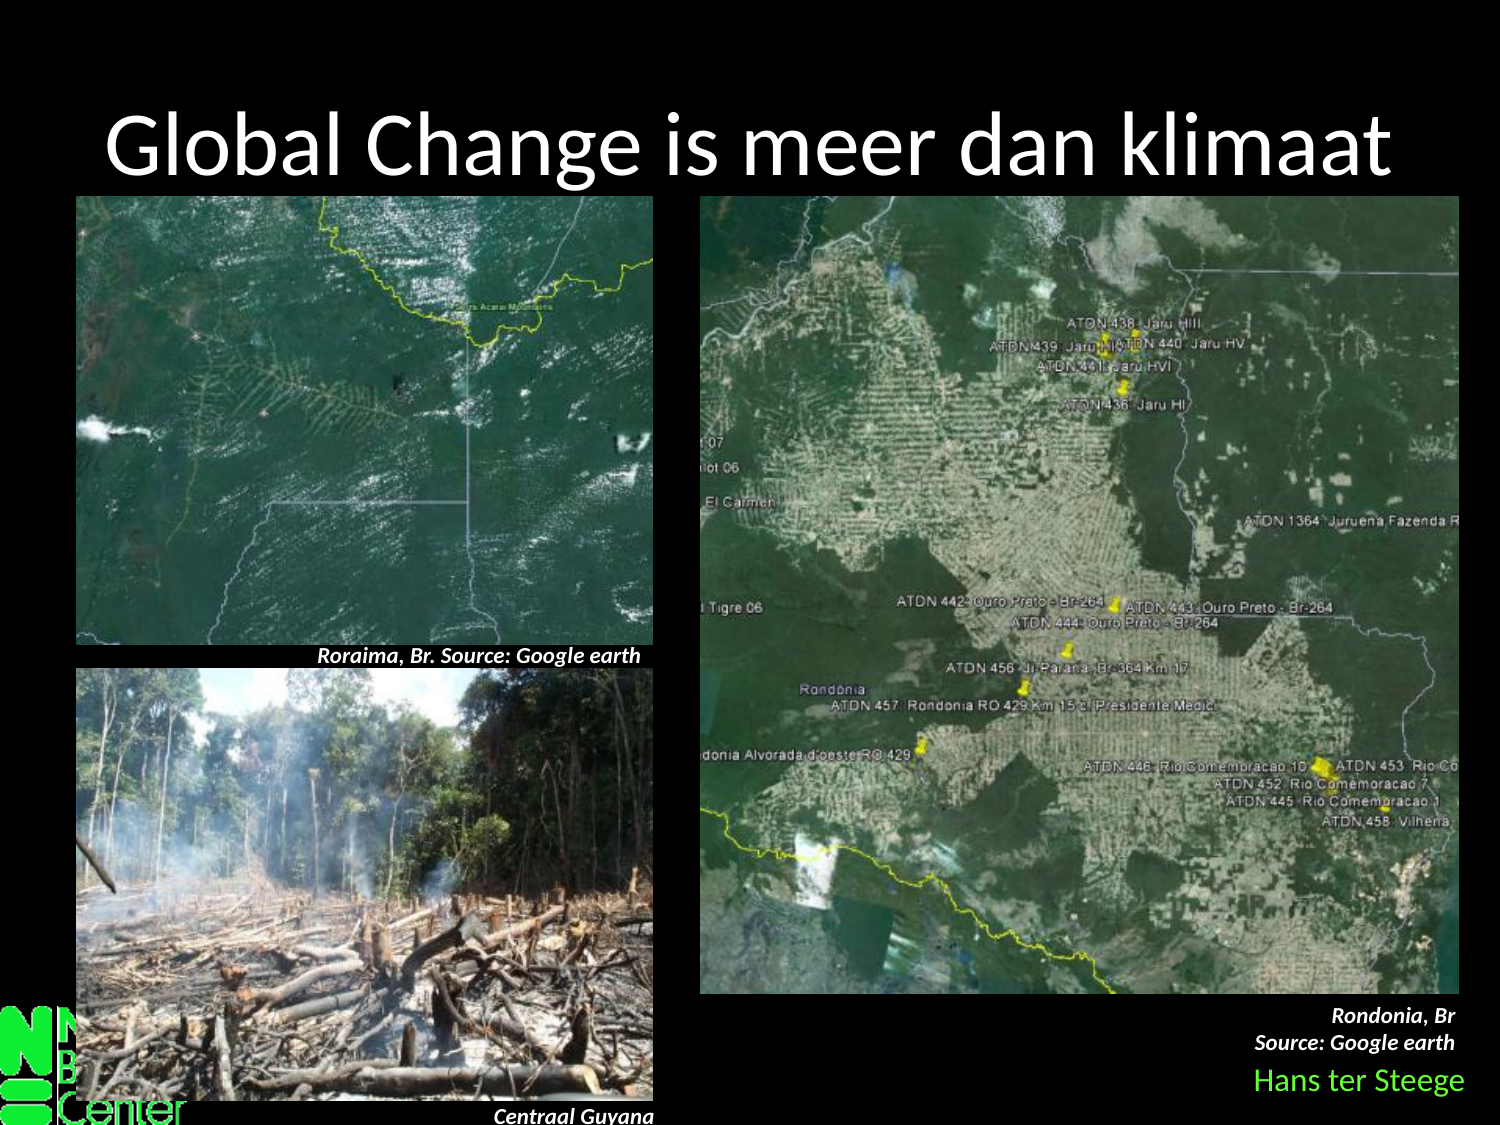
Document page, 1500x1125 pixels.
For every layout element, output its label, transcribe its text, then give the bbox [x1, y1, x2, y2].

text_box Rondonia, Br Source: Google earth [1239, 993, 1471, 1063]
picture [699, 195, 1459, 994]
title Global Change is meer dan klimaat [75, 45, 1425, 233]
picture [76, 668, 653, 1101]
text_box Roraima, Br. Source: Google earth [302, 644, 657, 675]
picture [76, 195, 653, 645]
text_box Centraal Guyana [478, 1094, 670, 1125]
